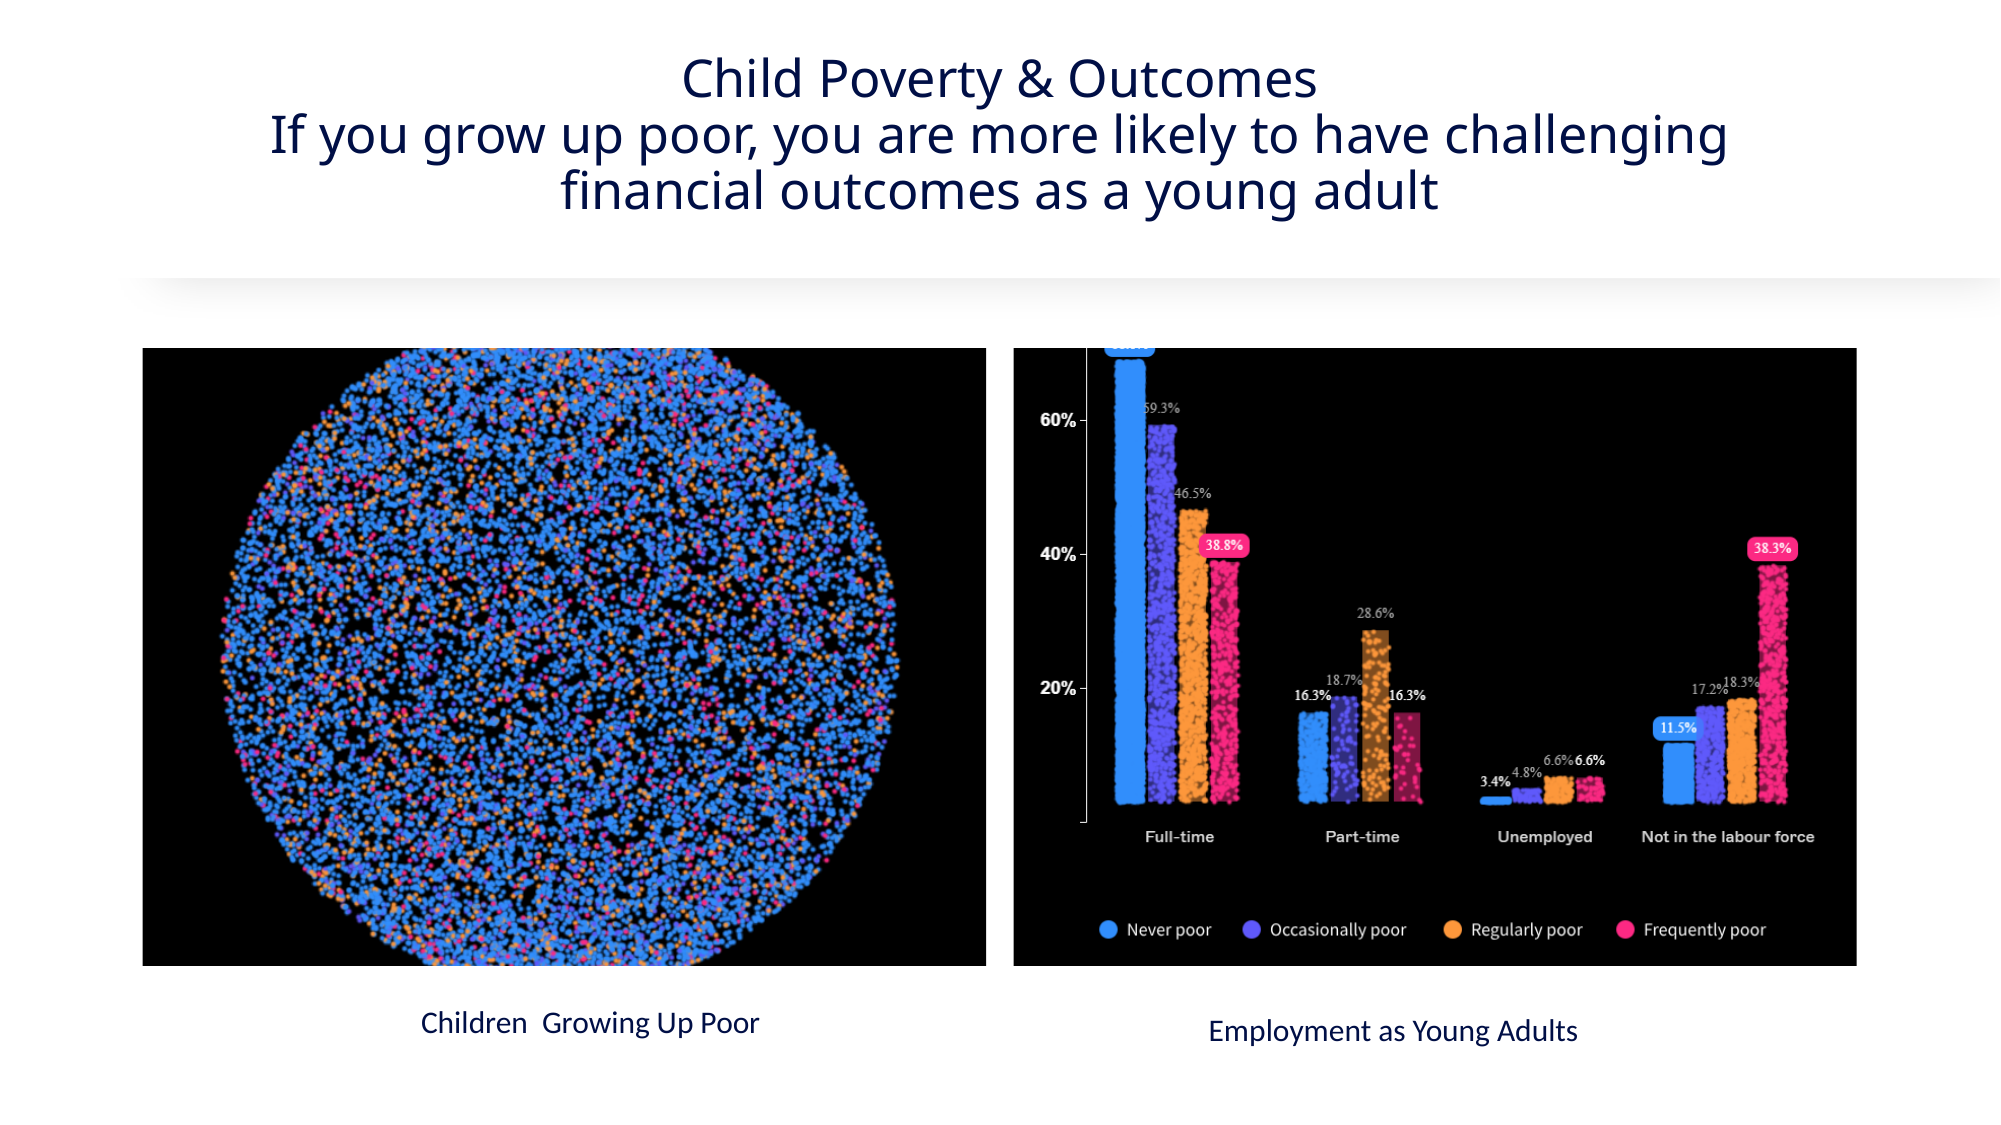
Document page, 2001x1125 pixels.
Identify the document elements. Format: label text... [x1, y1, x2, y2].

text_box [0, 0, 2000, 279]
picture [142, 348, 987, 966]
title Child Poverty & Outcomes If you grow up poor, you are more likely to have challenging financial outcomes as a young adult [187, 44, 1813, 235]
text_box [0, 279, 2000, 1125]
picture [1013, 348, 1857, 966]
text_box Children Growing Up Poor [406, 994, 776, 1047]
text_box Employment as Young Adults [1193, 1002, 1594, 1055]
